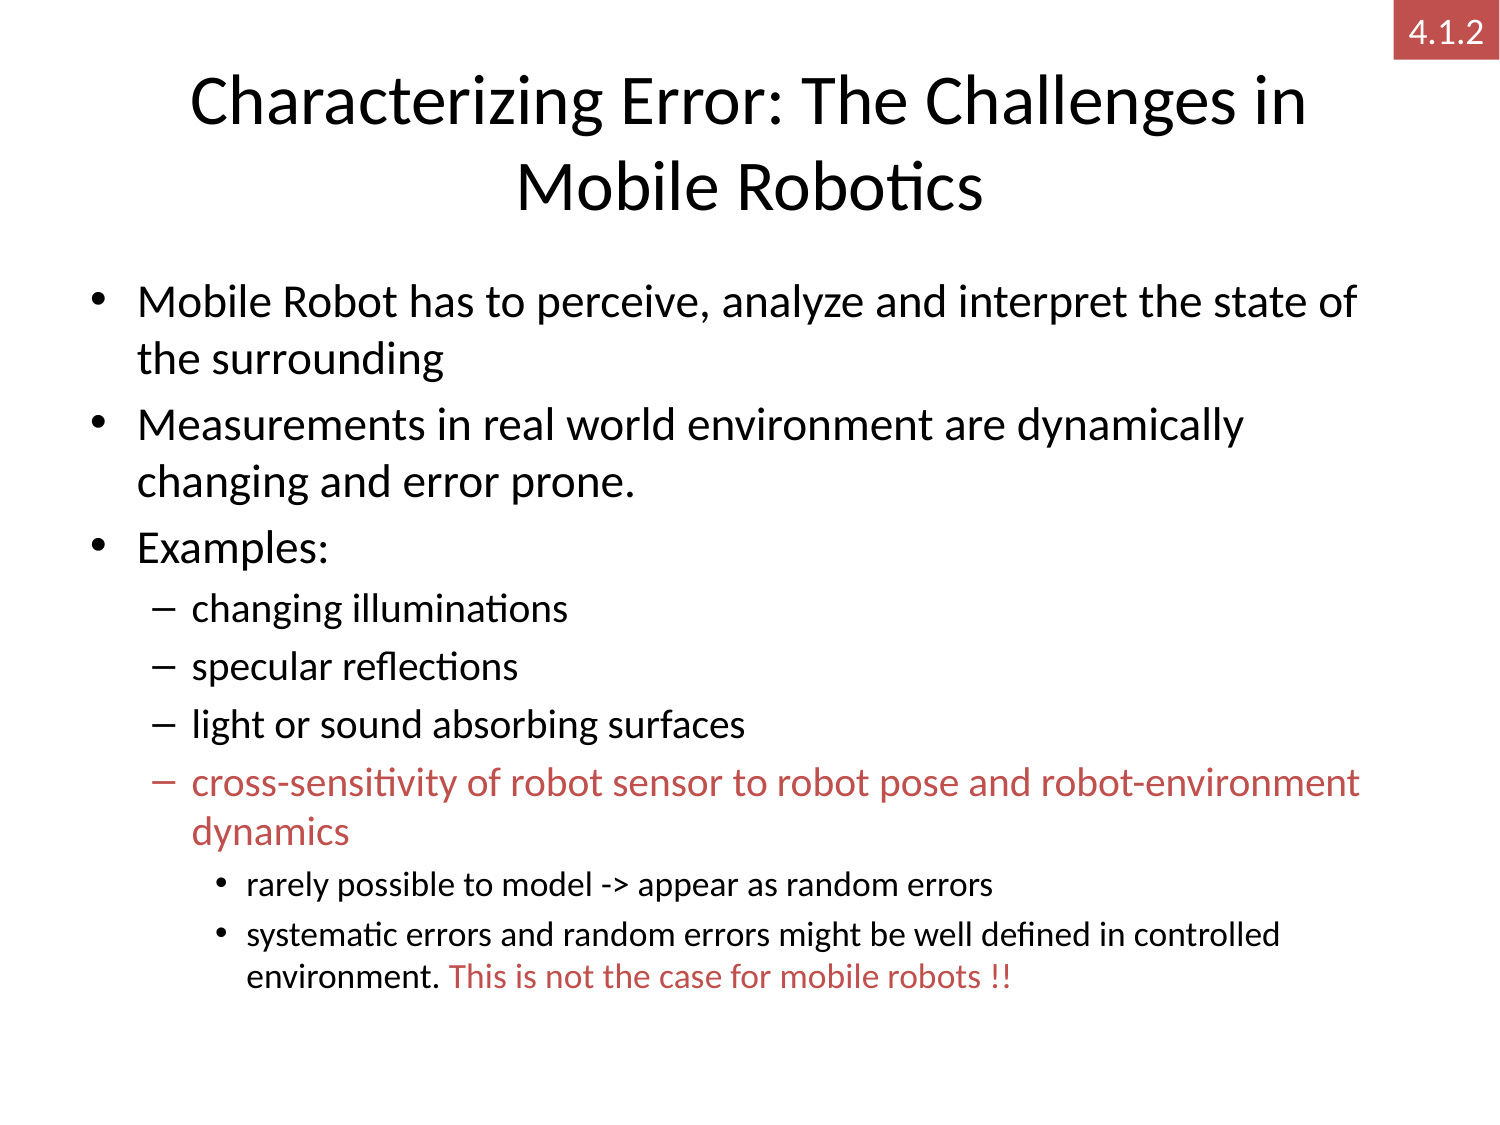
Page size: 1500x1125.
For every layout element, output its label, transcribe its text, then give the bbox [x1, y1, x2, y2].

list Mobile Robot has to perceive, analyze and interpret the state of the surrounding Measurements in real world environment are dynamically changing and error prone. Examples: changing illuminations specular reflections light or sound absorbing surfaces cross-sensitivity of robot sensor to robot pose and robot-environment dynamics rarely possible to model -> appear as random errors systematic errors and random errors might be well defined in controlled environment. This is not the case for mobile robots !! [75, 262, 1425, 1005]
title Characterizing Error: The Challenges in Mobile Robotics [75, 45, 1425, 233]
text_box 4.1.2 [1393, 0, 1500, 60]
